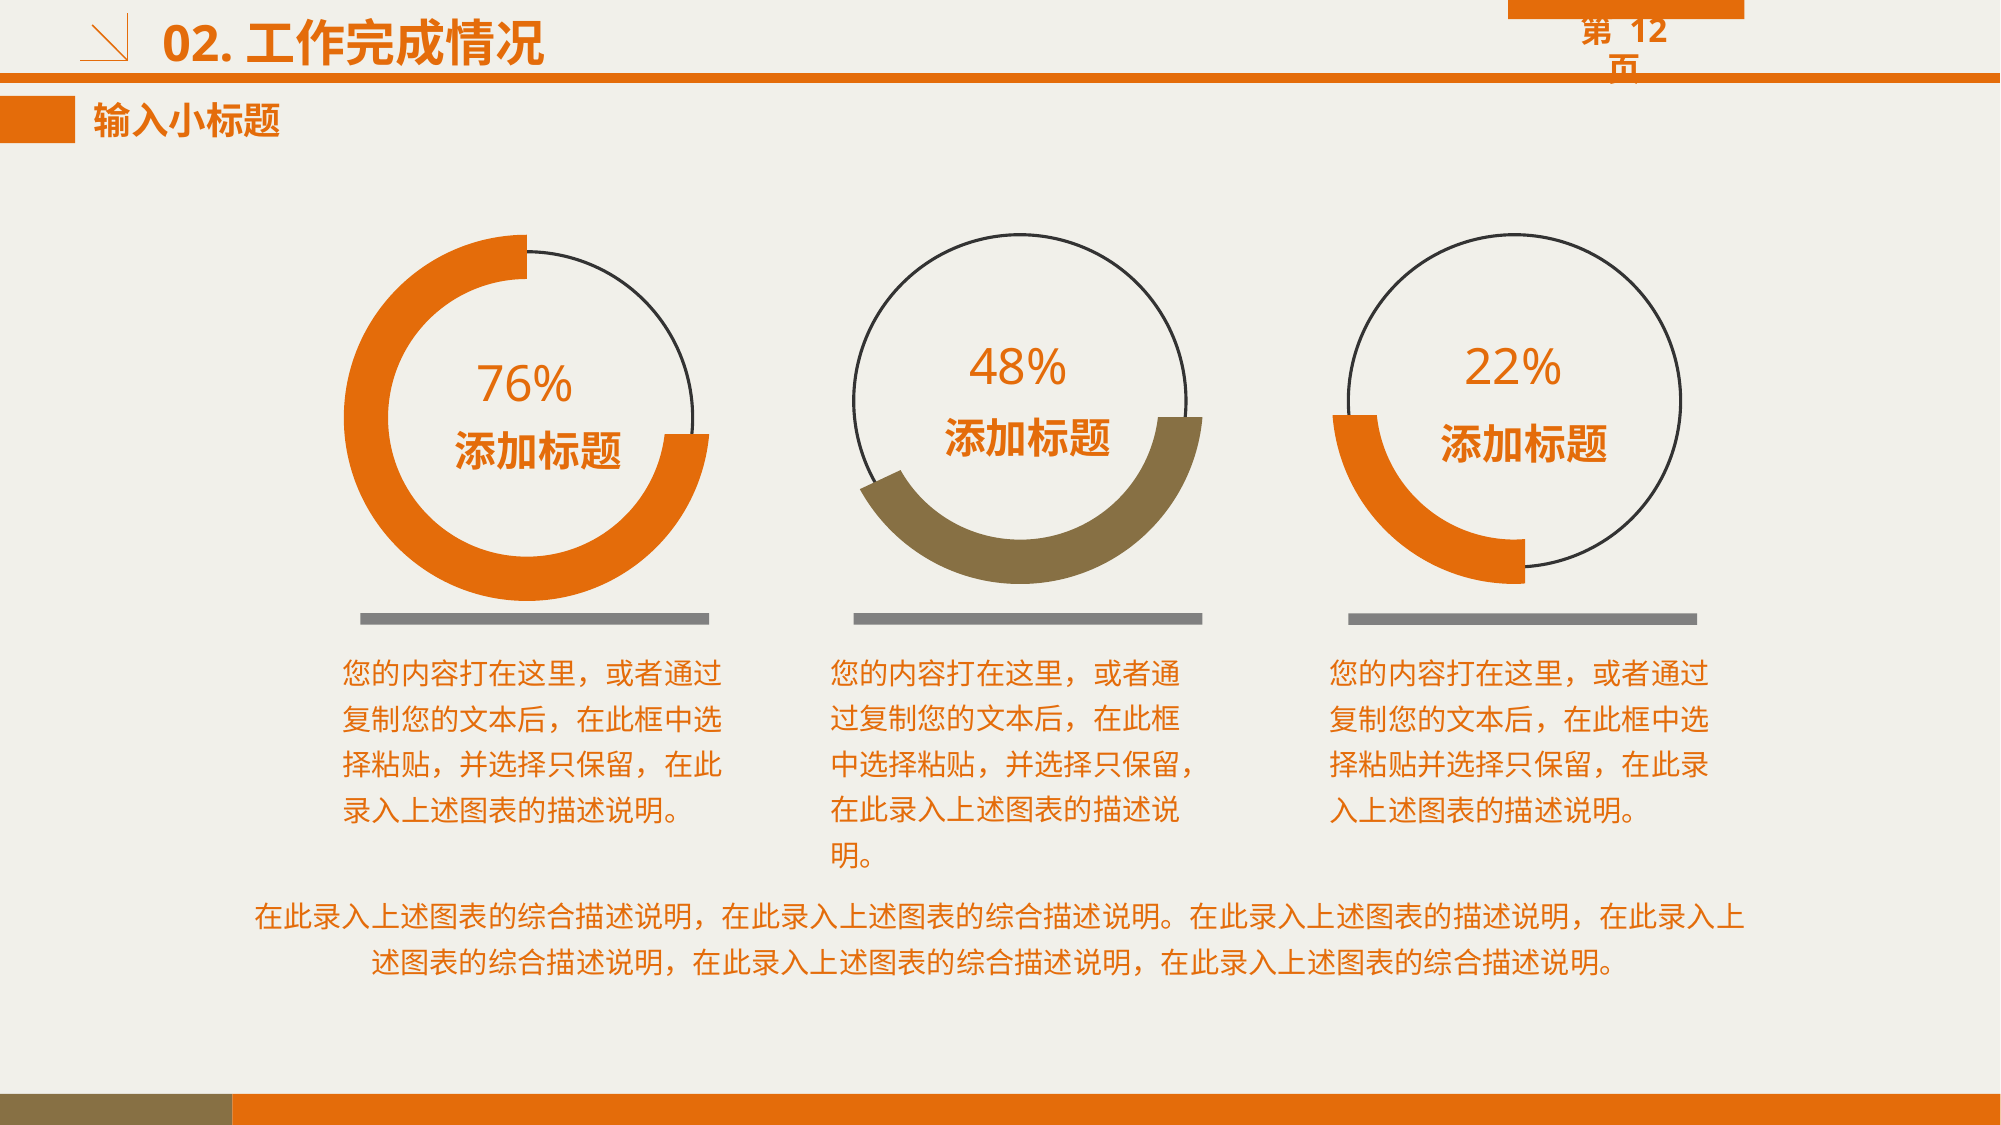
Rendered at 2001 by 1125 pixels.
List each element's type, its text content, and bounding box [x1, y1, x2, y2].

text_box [1332, 234, 1681, 585]
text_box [80, 12, 128, 61]
text_box [0, 94, 77, 145]
text_box [230, 1092, 2001, 1125]
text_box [343, 234, 710, 602]
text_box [327, 612, 750, 880]
title 02.工作完成情况 [147, 0, 587, 73]
text_box 第 12 页 [1543, 19, 1705, 73]
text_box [814, 612, 1225, 837]
text_box [0, 1092, 230, 1125]
text_box 输入小标题 [78, 90, 316, 161]
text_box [853, 234, 1203, 585]
text_box 在此录入上述图表的综合描述说明，在此录入上述图表的综合描述说明。在此录入上述图表的描述说明，在此录入上述图表的综合描述说明，在此录入上述图表的综合描述说明，在此录入上述图表的综合描述说明。 [230, 880, 1770, 987]
text_box [1506, 0, 1746, 21]
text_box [1314, 613, 1735, 838]
